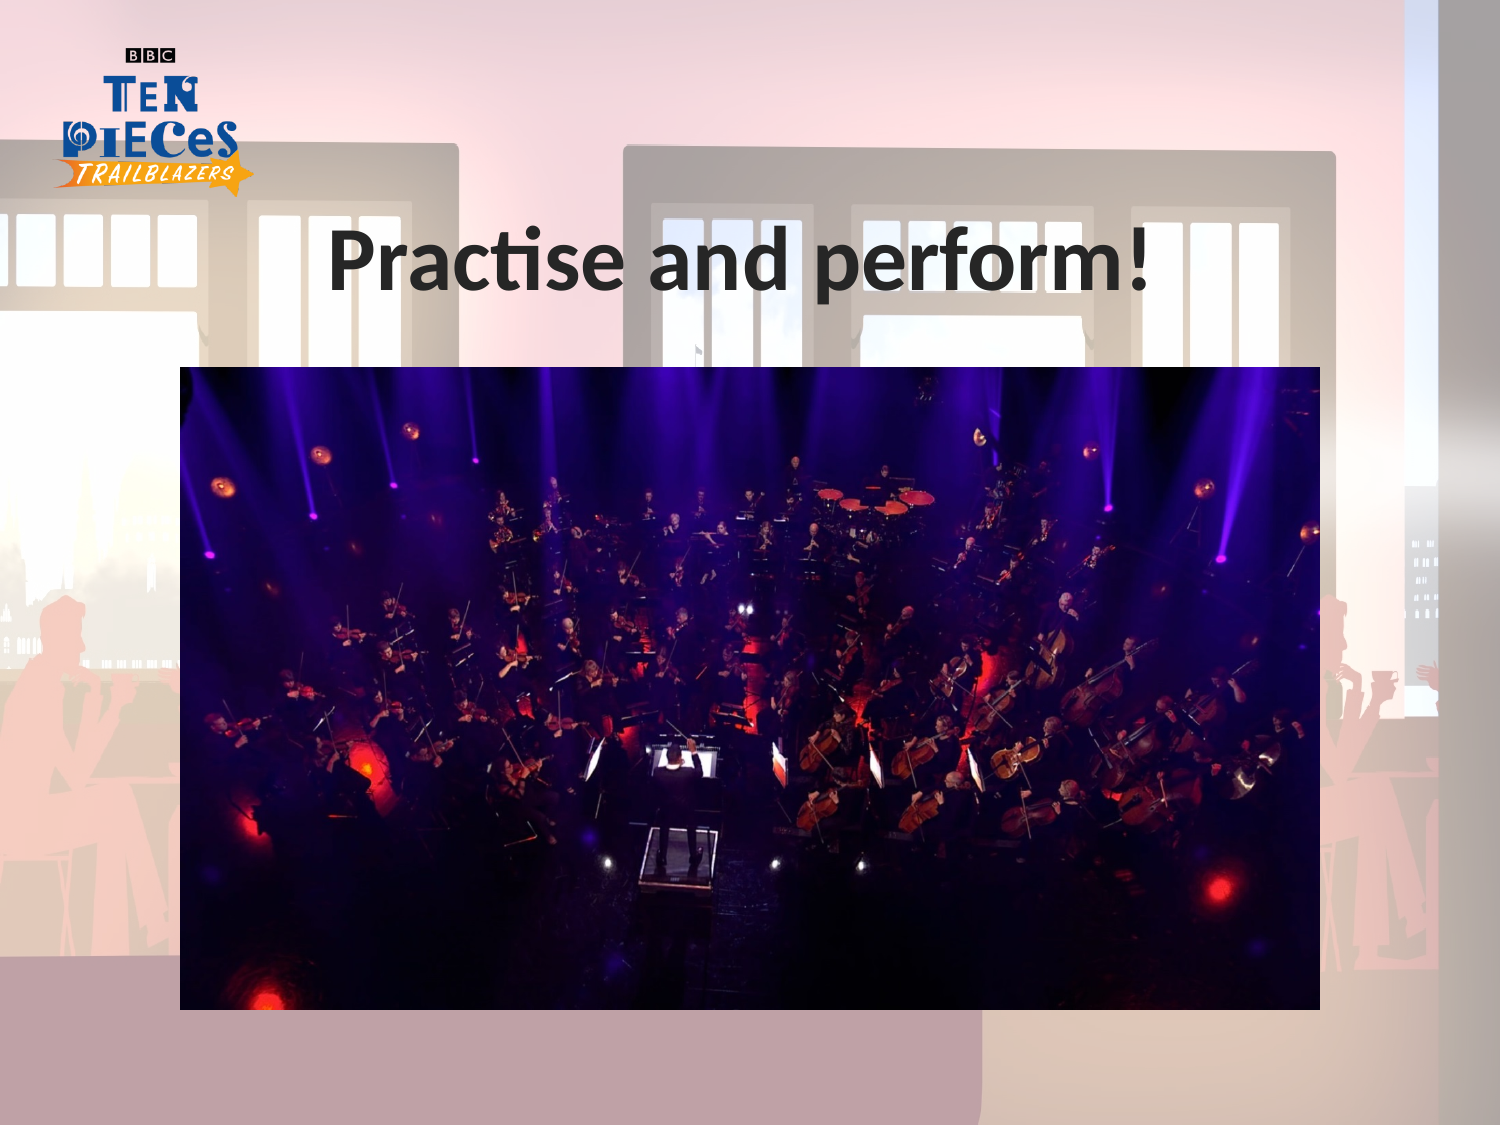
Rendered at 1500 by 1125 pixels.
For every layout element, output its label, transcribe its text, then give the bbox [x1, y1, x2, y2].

picture [52, 48, 255, 197]
picture [179, 367, 1321, 1010]
title Practise and perform! [312, 184, 1188, 323]
